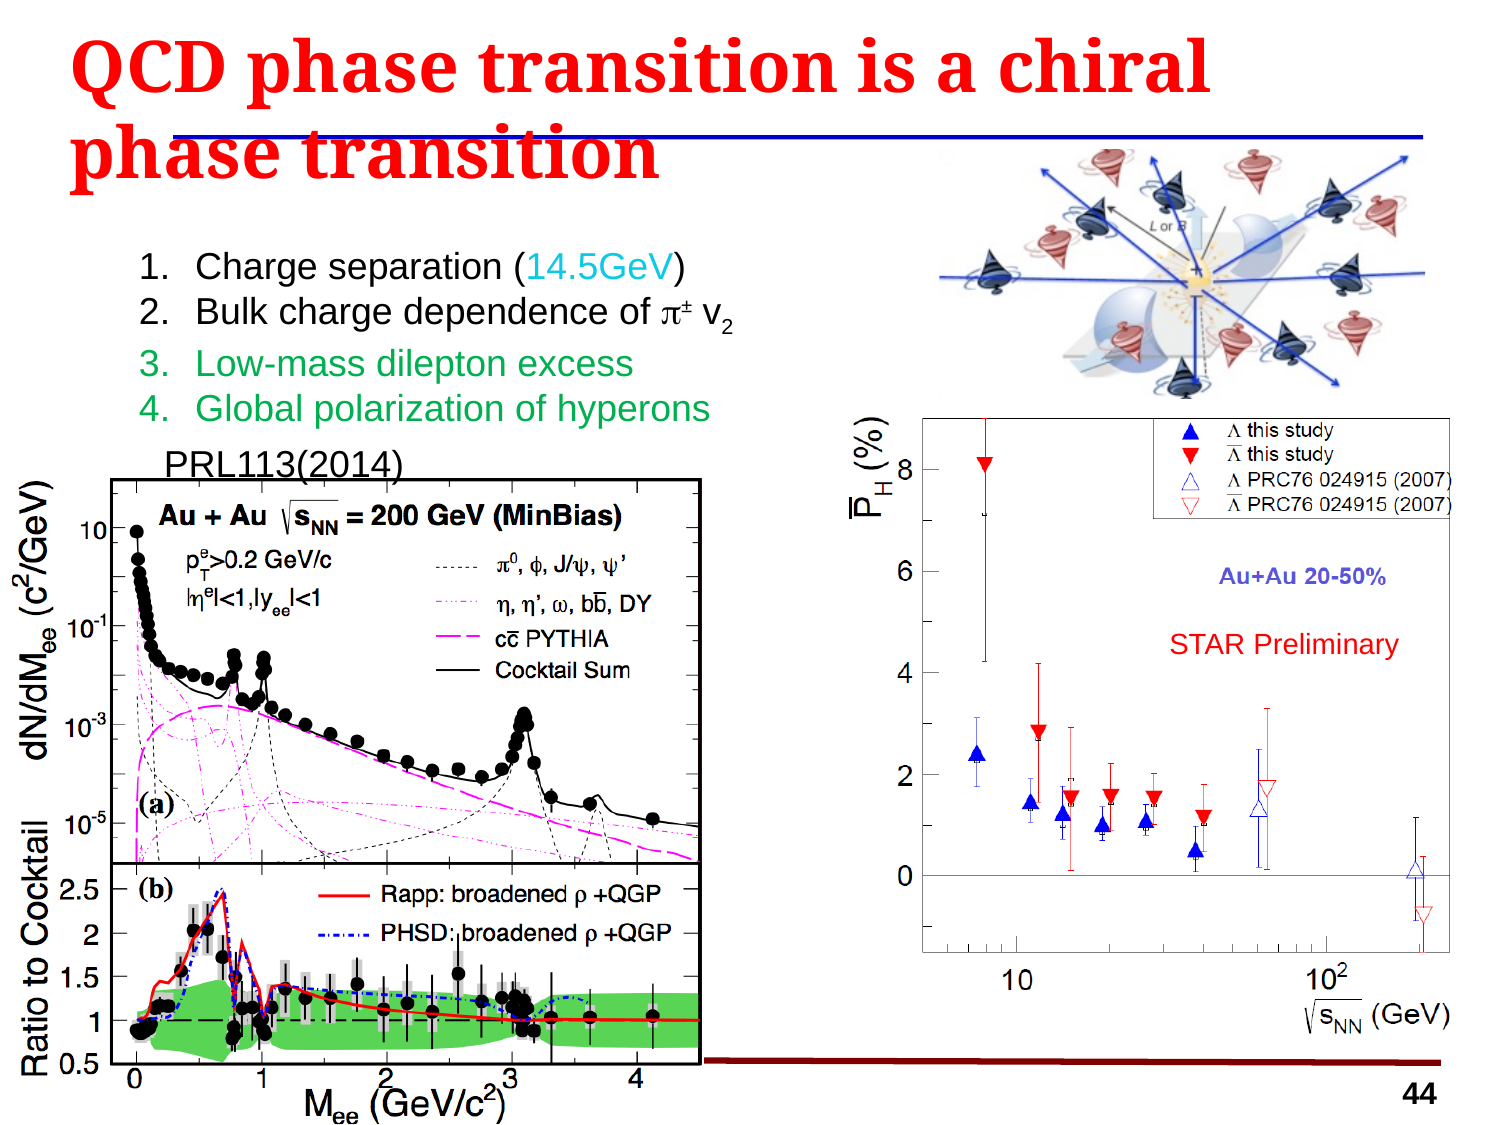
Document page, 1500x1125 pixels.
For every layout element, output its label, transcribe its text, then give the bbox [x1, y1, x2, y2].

picture [939, 148, 1426, 400]
text_box PRL113(2014) [149, 432, 419, 460]
picture [844, 409, 1463, 1042]
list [0, 462, 704, 1125]
text_box Charge separation (14.5GeV) Bulk charge dependence of p± v2 Low-mass dilepton excess Global polarization of hyperons [124, 235, 749, 437]
title QCD phase transition is a chiral phase transition [55, 13, 1378, 202]
